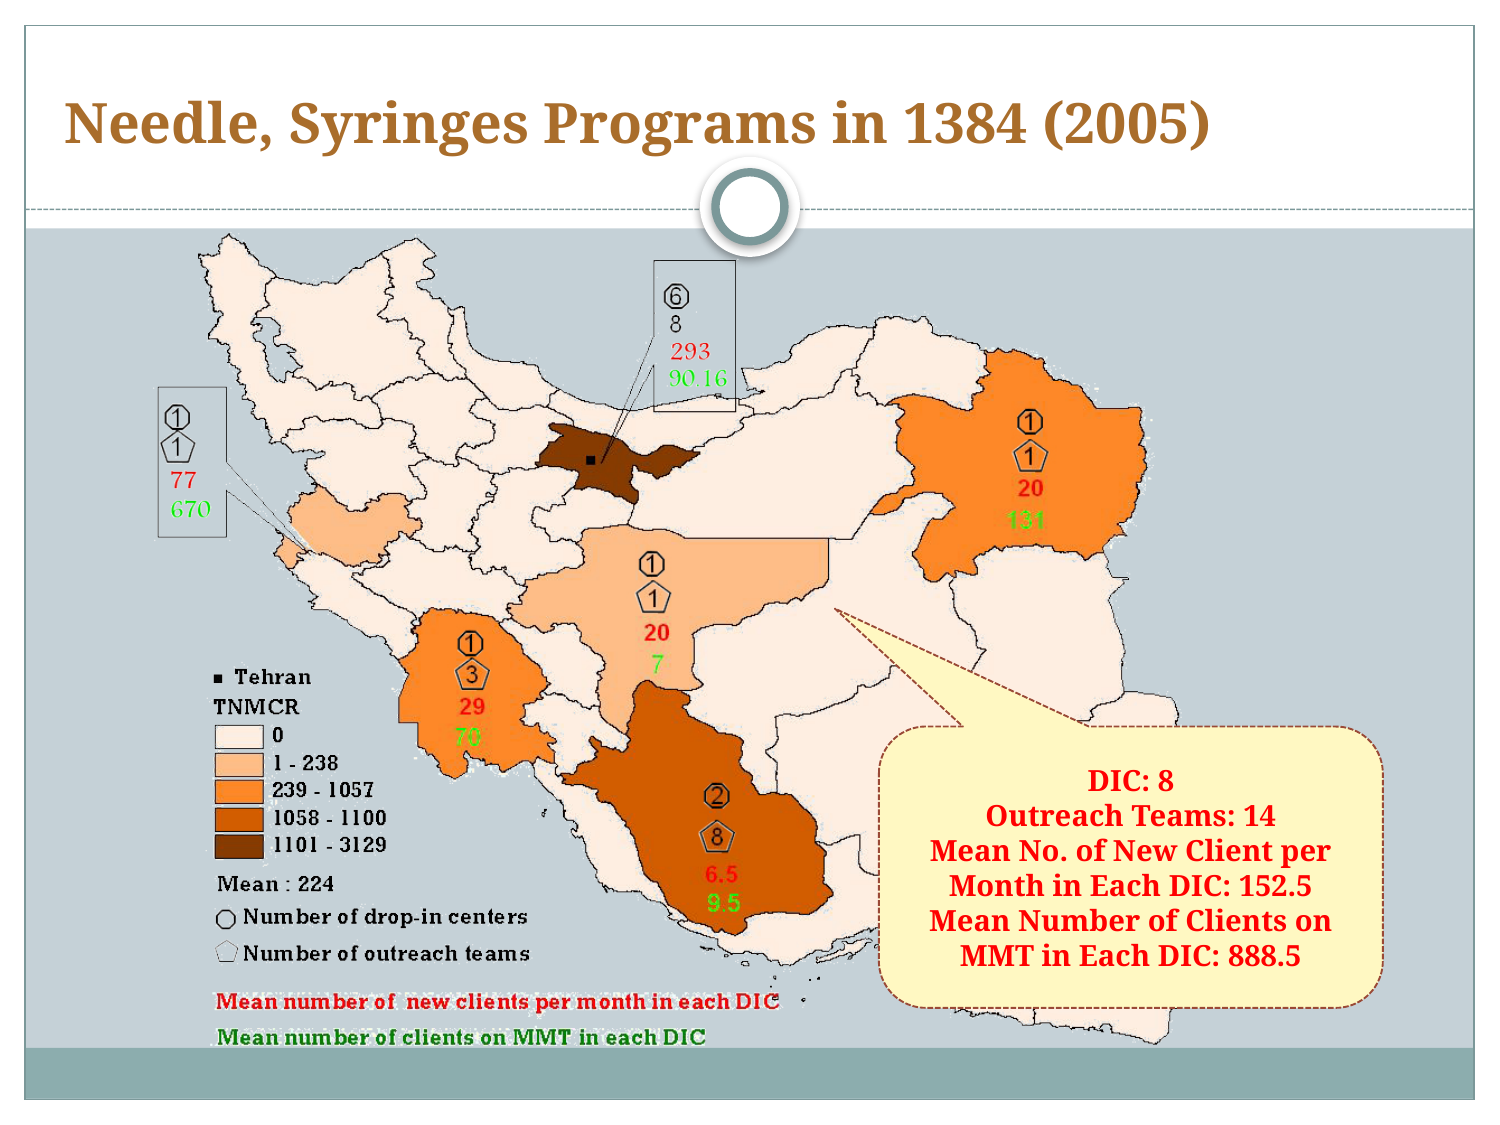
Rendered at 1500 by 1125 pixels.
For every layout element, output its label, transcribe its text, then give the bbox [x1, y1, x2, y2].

picture [152, 222, 1372, 1074]
title Needle, Syringes Programs in 1384 (2005) [49, 37, 1450, 162]
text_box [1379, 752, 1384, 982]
